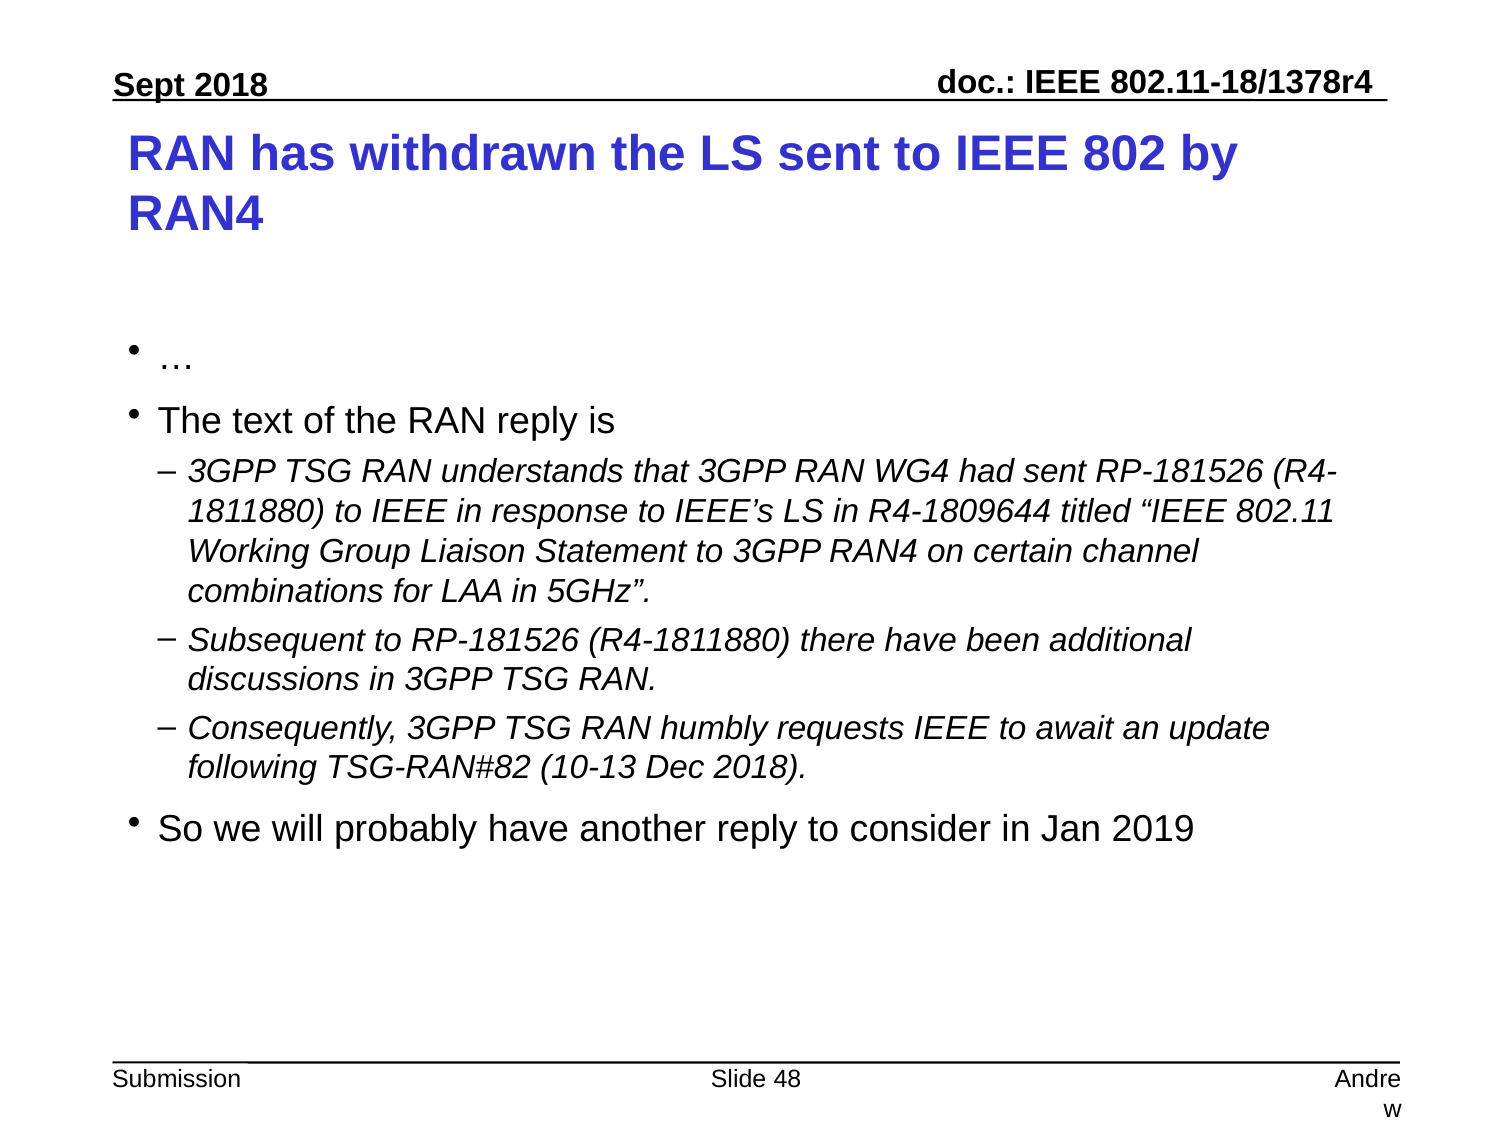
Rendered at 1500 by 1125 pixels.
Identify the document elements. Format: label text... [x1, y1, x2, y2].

list … The text of the RAN reply is 3GPP TSG RAN understands that 3GPP RAN WG4 had sent RP-181526 (R4-1811880) to IEEE in response to IEEE’s LS in R4-1809644 titled “IEEE 802.11 Working Group Liaison Statement to 3GPP RAN4 on certain channel combinations for LAA in 5GHz”. Subsequent to RP-181526 (R4-1811880) there have been additional discussions in 3GPP TSG RAN. Consequently, 3GPP TSG RAN humbly requests IEEE to await an update following TSG-RAN#82 (10-13 Dec 2018). So we will probably have another reply to consider in Jan 2019 [112, 324, 1388, 1000]
title RAN has withdrawn the LS sent to IEEE 802 by RAN4 [112, 112, 1388, 288]
slide_number Slide 48 [709, 1061, 803, 1093]
footer Andrew Myles, Cisco [1320, 1061, 1402, 1093]
